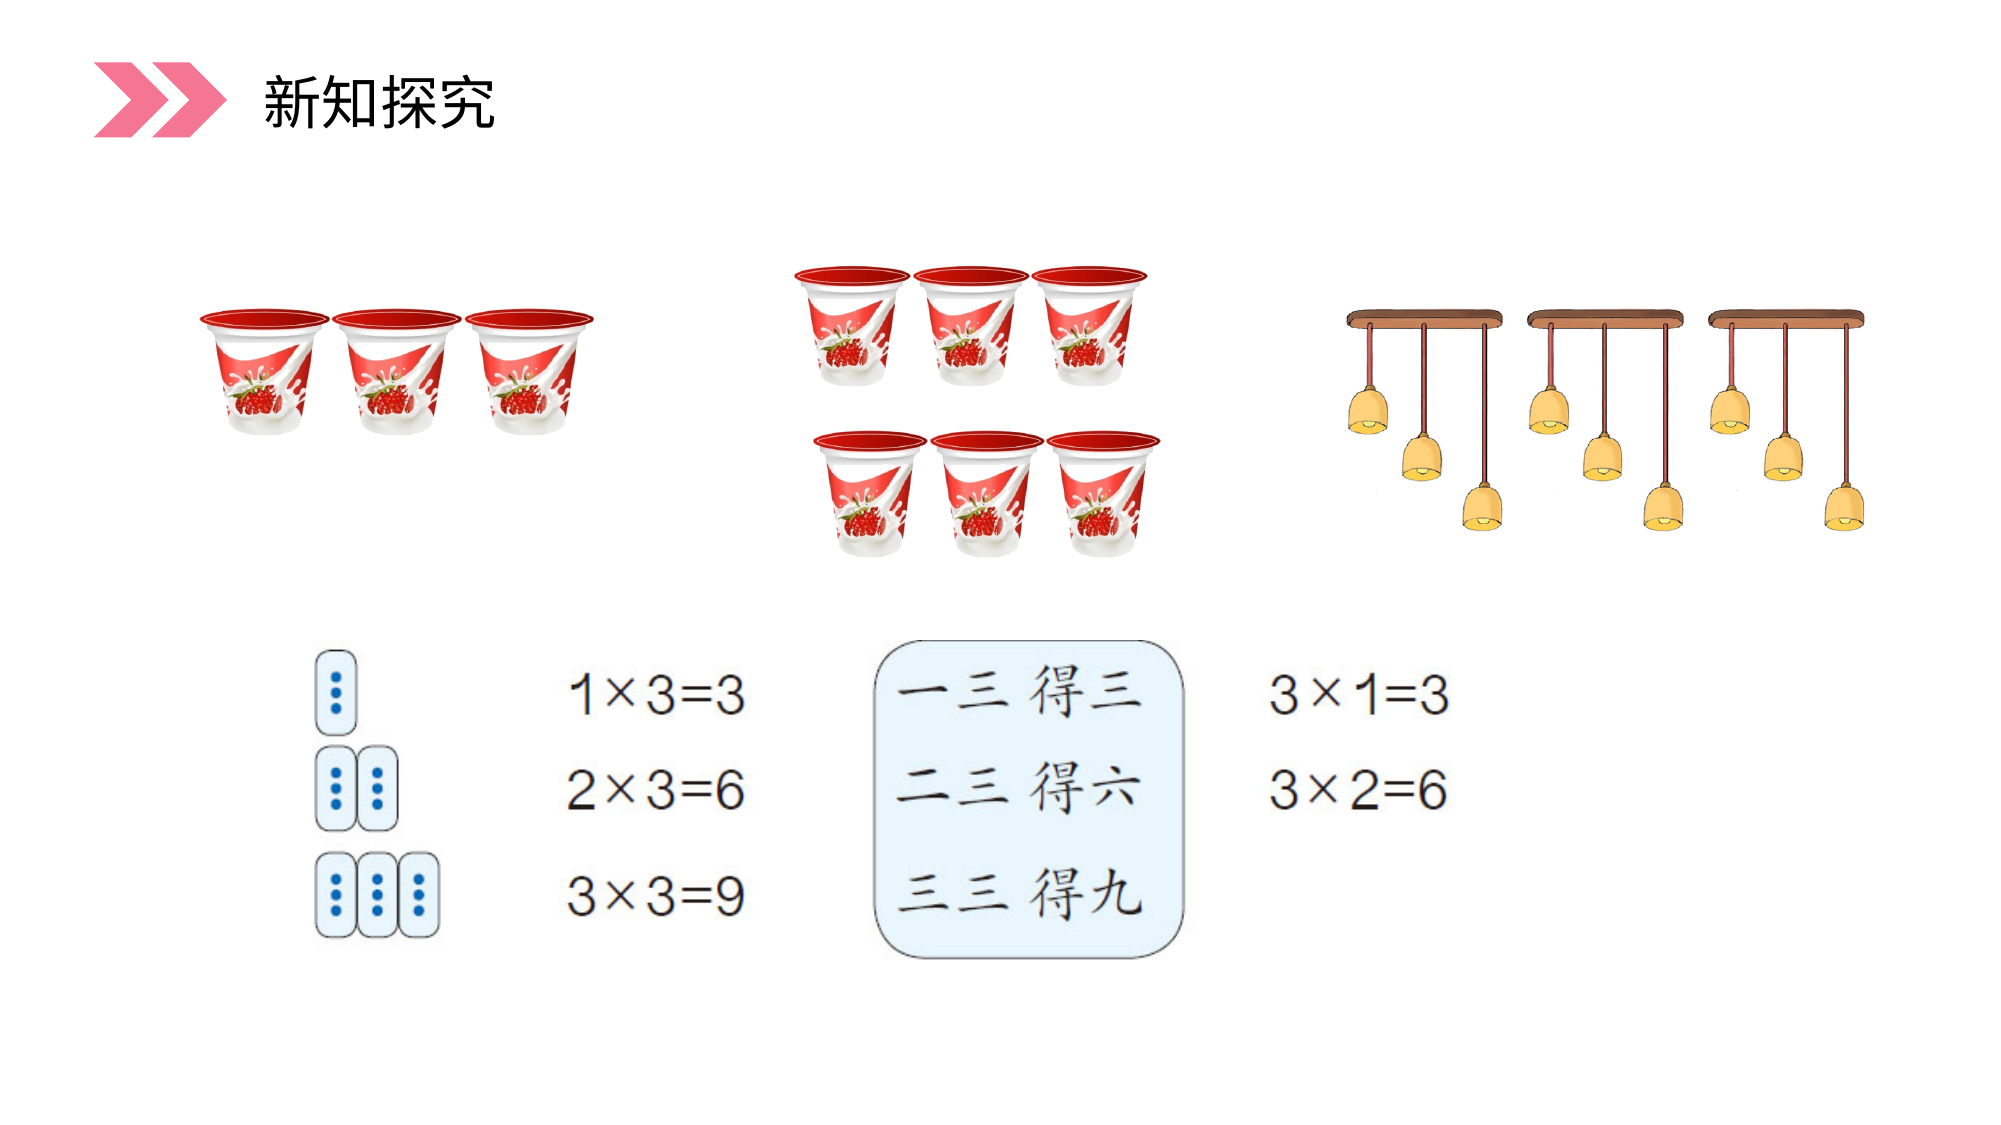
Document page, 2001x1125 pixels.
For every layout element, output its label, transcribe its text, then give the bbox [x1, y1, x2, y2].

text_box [811, 429, 1162, 563]
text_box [793, 265, 1149, 392]
picture [1330, 294, 1913, 533]
text_box 新知探究 [248, 66, 1088, 137]
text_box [198, 307, 595, 441]
picture [313, 640, 1451, 963]
